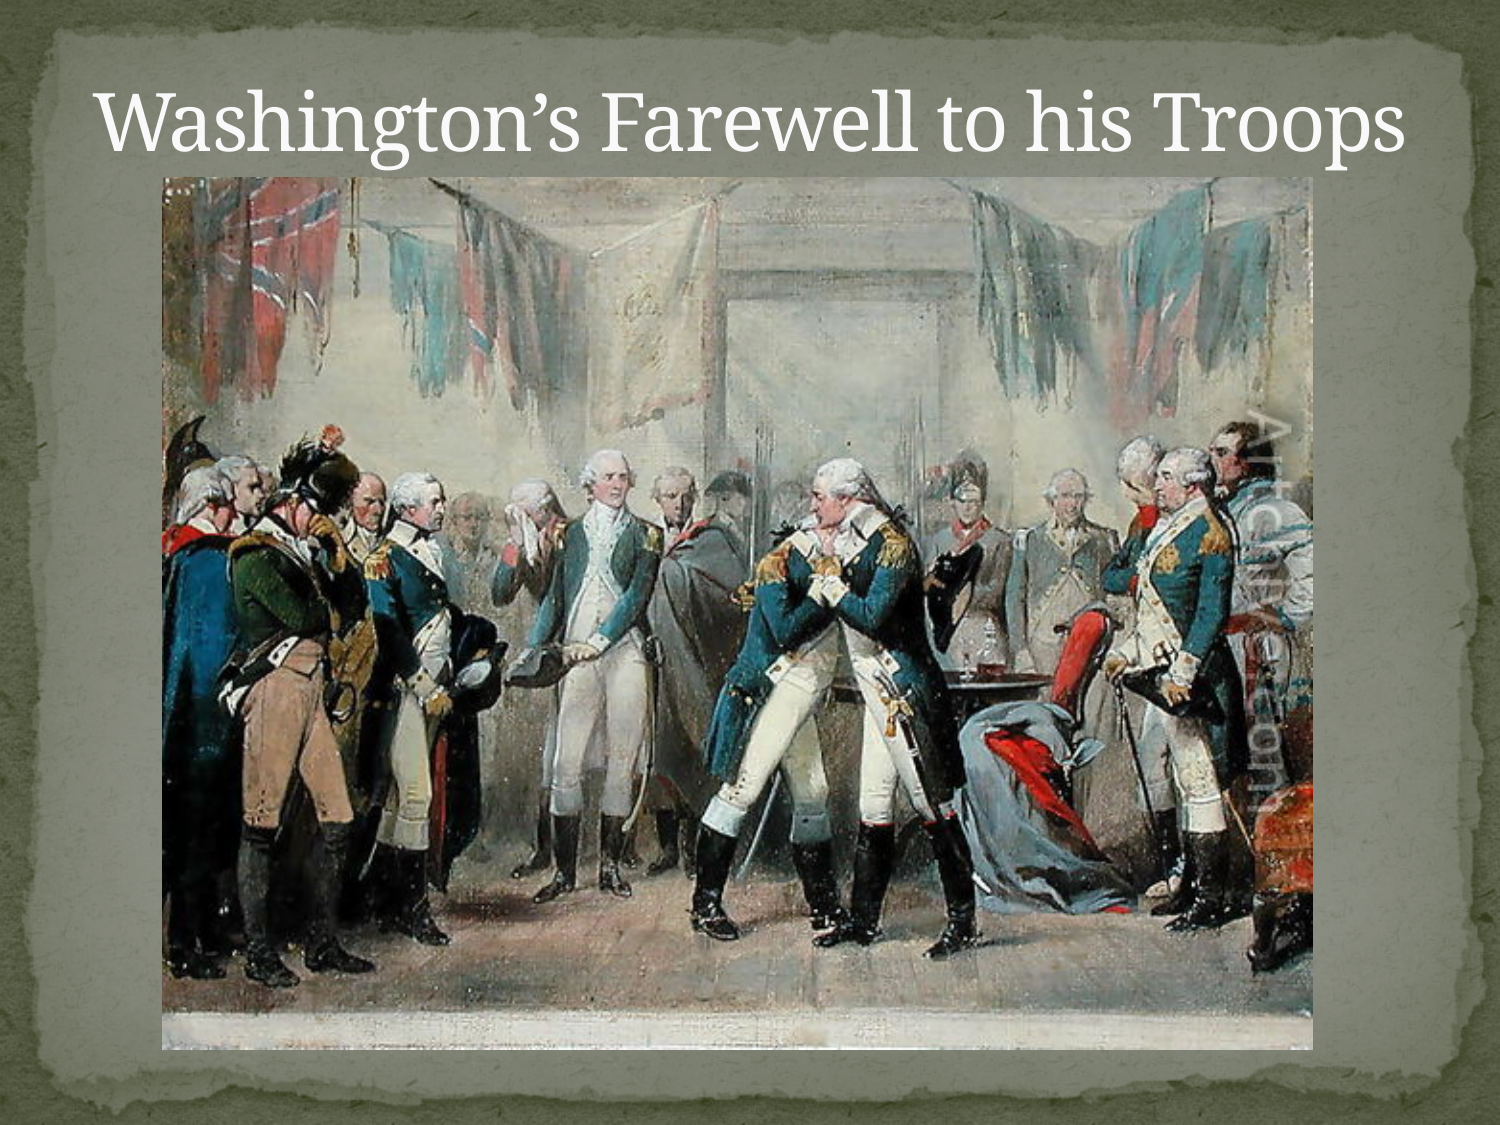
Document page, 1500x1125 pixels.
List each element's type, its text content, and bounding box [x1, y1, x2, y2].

picture [162, 177, 1313, 1051]
title Washington’s Farewell to his Troops [74, 37, 1425, 175]
